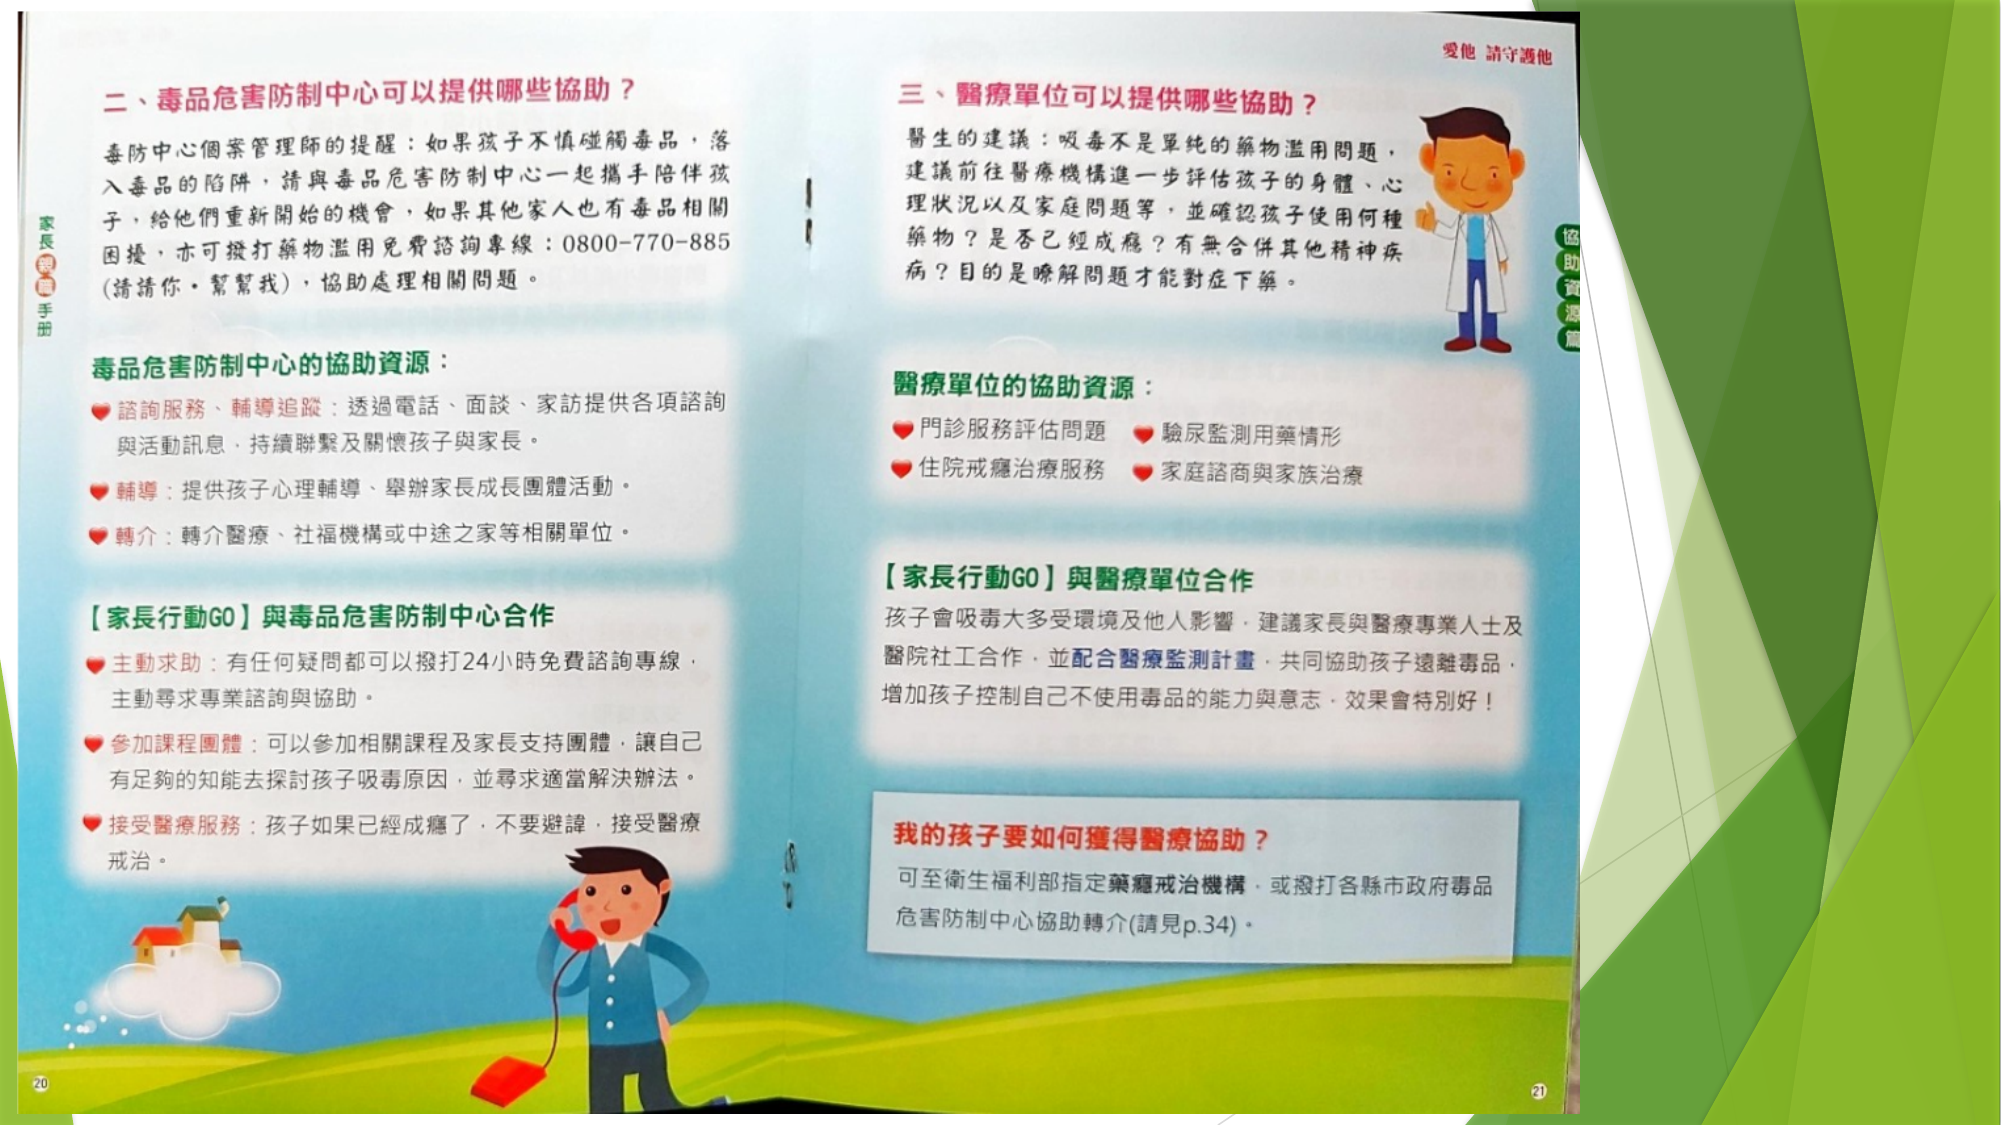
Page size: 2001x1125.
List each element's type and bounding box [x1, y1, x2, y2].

picture [1351, 12, 1578, 1114]
list [246, 0, 1351, 1125]
picture [19, 12, 246, 1114]
